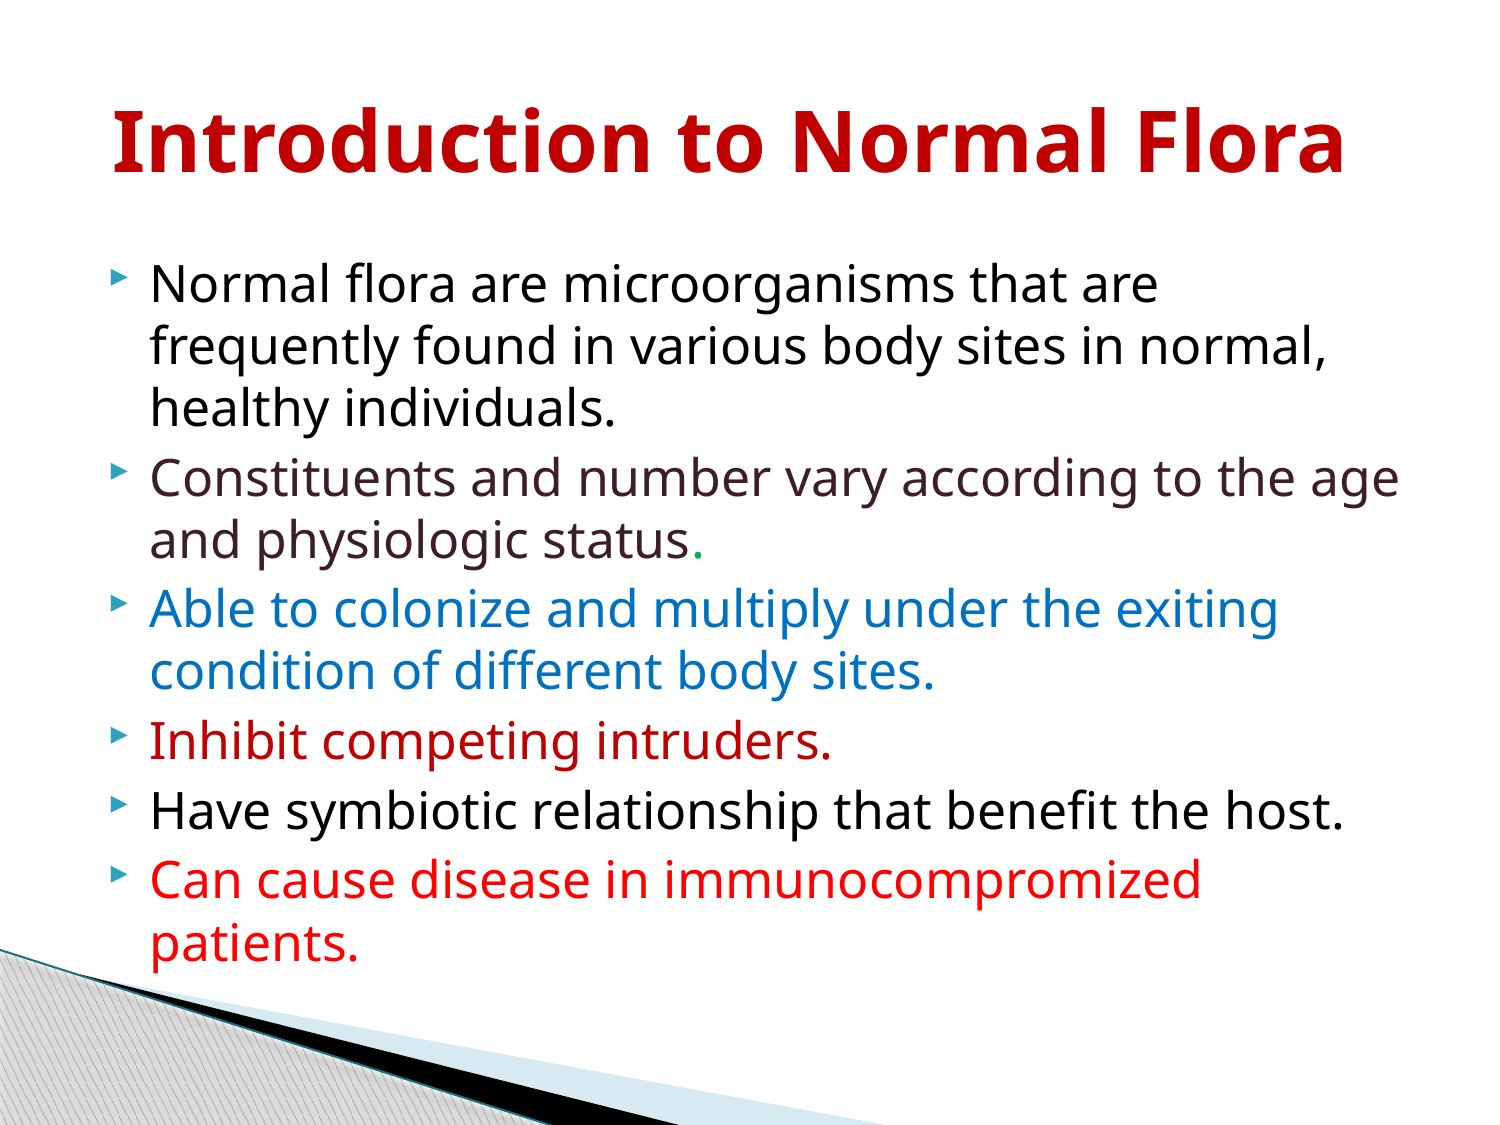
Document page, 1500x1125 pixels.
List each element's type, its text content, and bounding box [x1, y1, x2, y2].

list Normal flora are microorganisms that are frequently found in various body sites in normal, healthy individuals. Constituents and number vary according to the age and physiologic status. Able to colonize and multiply under the exiting condition of different body sites. Inhibit competing intruders. Have symbiotic relationship that benefit the host. Can cause disease in immunocompromized patients. [74, 242, 1426, 986]
title Introduction to Normal Flora [75, 45, 1425, 233]
